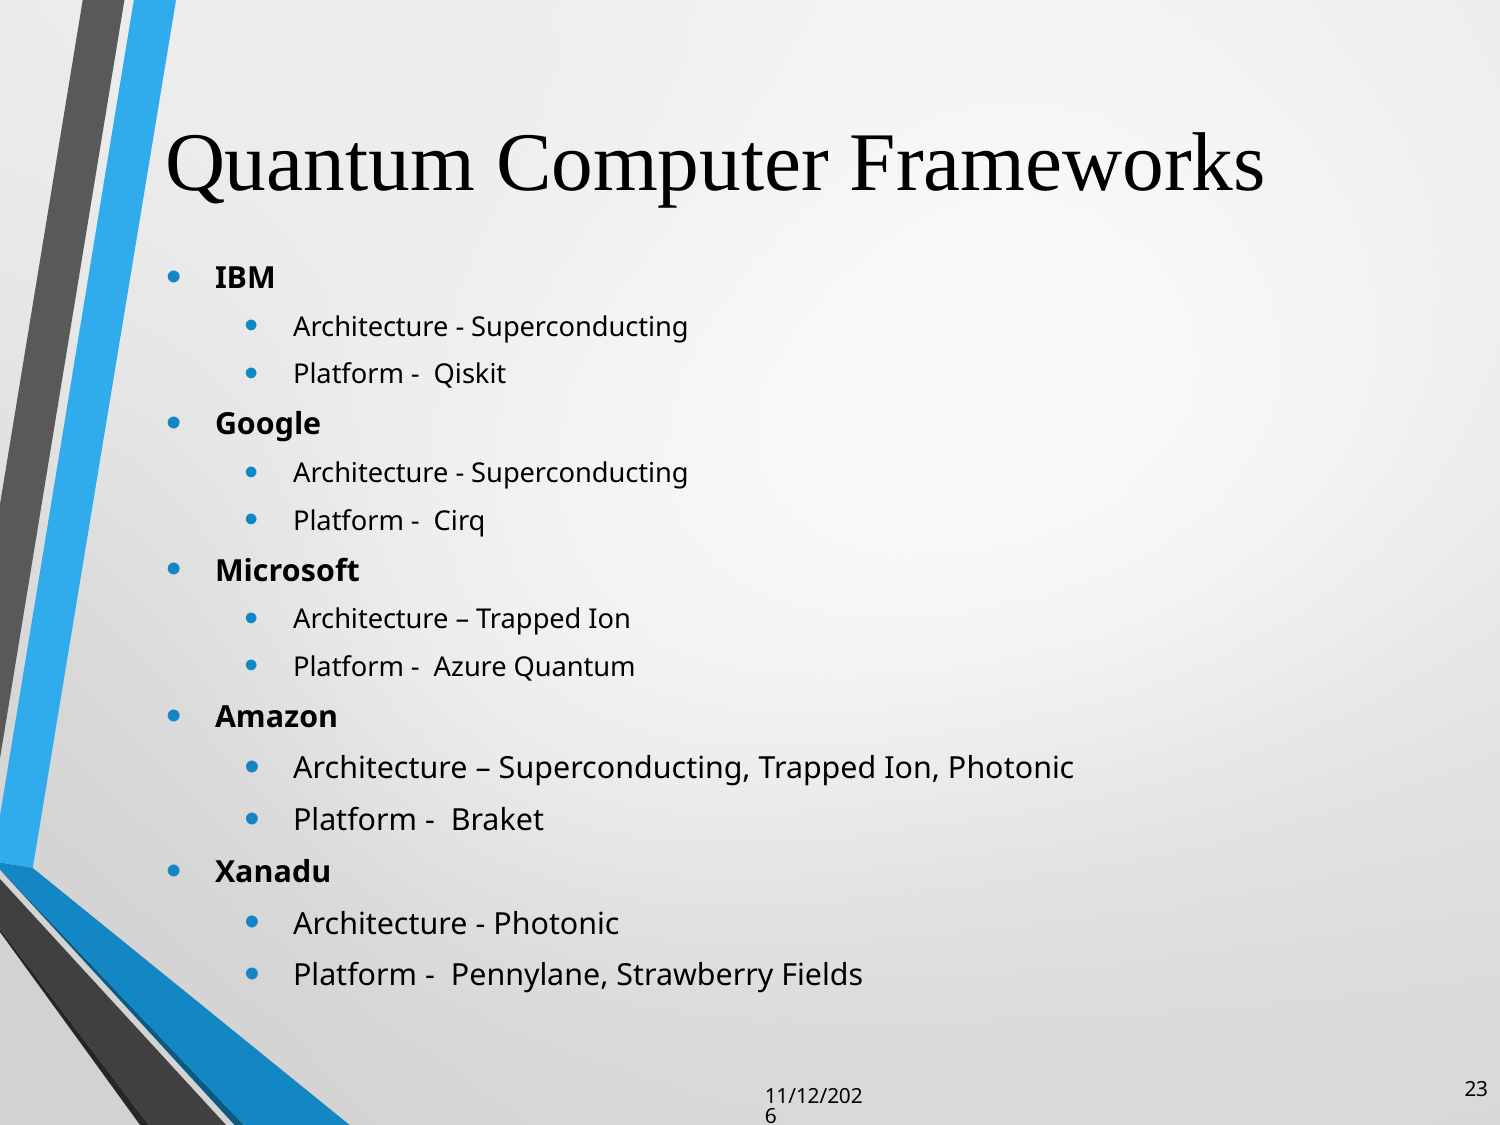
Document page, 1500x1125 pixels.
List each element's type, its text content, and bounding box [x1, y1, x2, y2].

text_box 23 [1449, 1068, 1500, 1125]
list IBM Architecture - Superconducting Platform - Qiskit Google Architecture - Superconducting Platform - Cirq Microsoft Architecture – Trapped Ion Platform - Azure Quantum Amazon Architecture – Superconducting, Trapped Ion, Photonic Platform - Braket Xanadu Architecture - Photonic Platform - Pennylane, Strawberry Fields [151, 249, 1452, 1000]
text_box Quantum Computer Frameworks [149, 100, 1500, 213]
text_box 4/21/2025 [749, 1074, 888, 1125]
